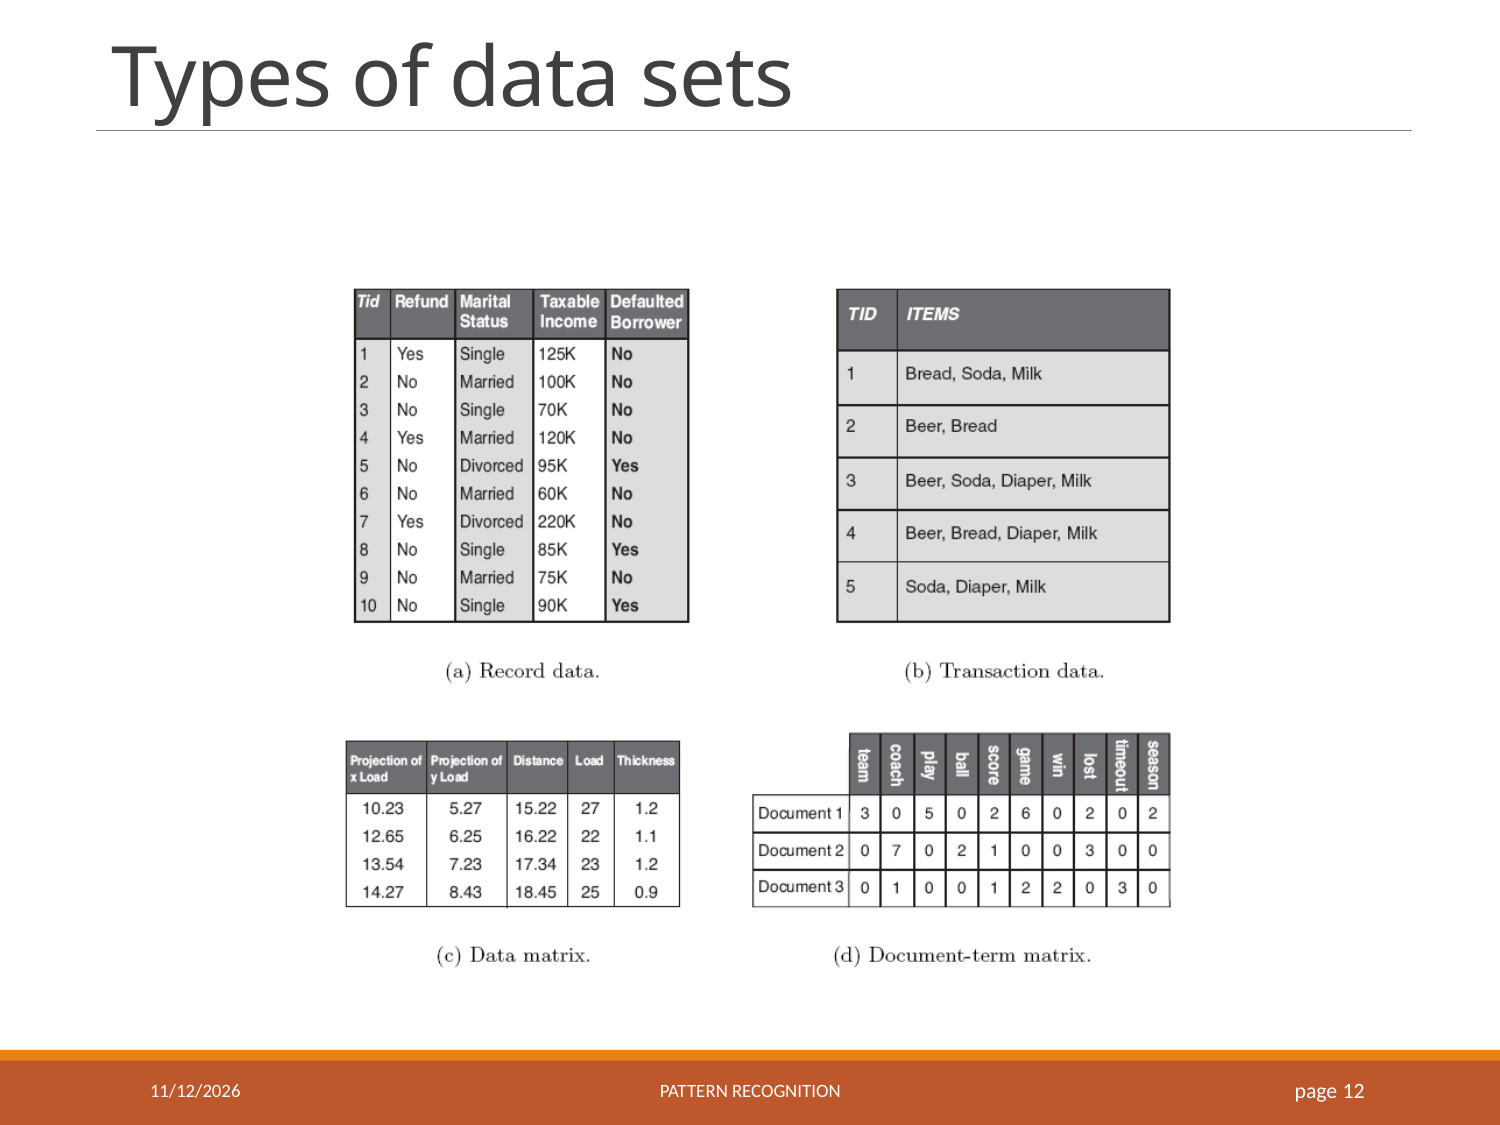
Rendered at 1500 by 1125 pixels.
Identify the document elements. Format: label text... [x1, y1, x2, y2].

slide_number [135, 1059, 440, 1120]
picture [311, 261, 1188, 982]
title Types of data sets [96, 19, 1413, 131]
slide_number page 12 [1218, 1059, 1380, 1120]
footer Pattern recognition [453, 1059, 1047, 1120]
